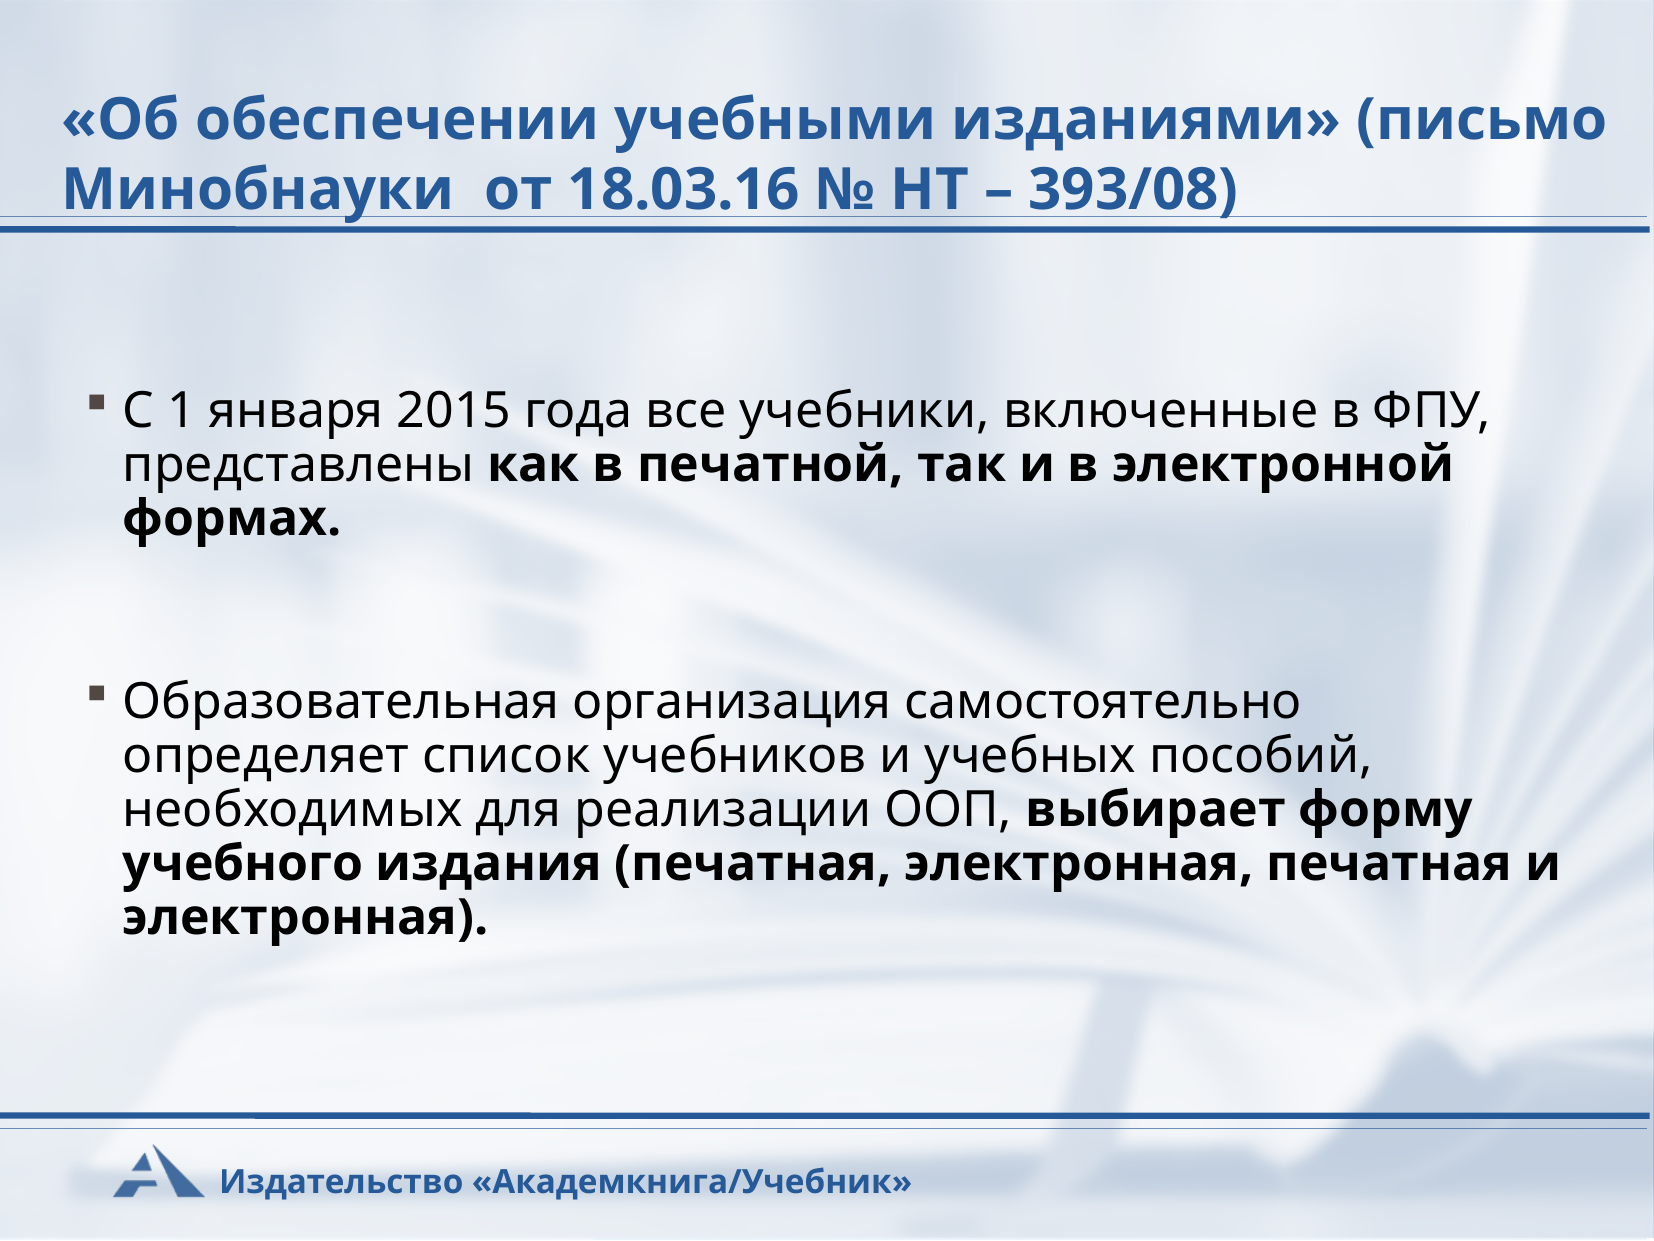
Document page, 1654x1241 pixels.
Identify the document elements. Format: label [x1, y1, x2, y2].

text_box [0, 0, 1654, 1241]
